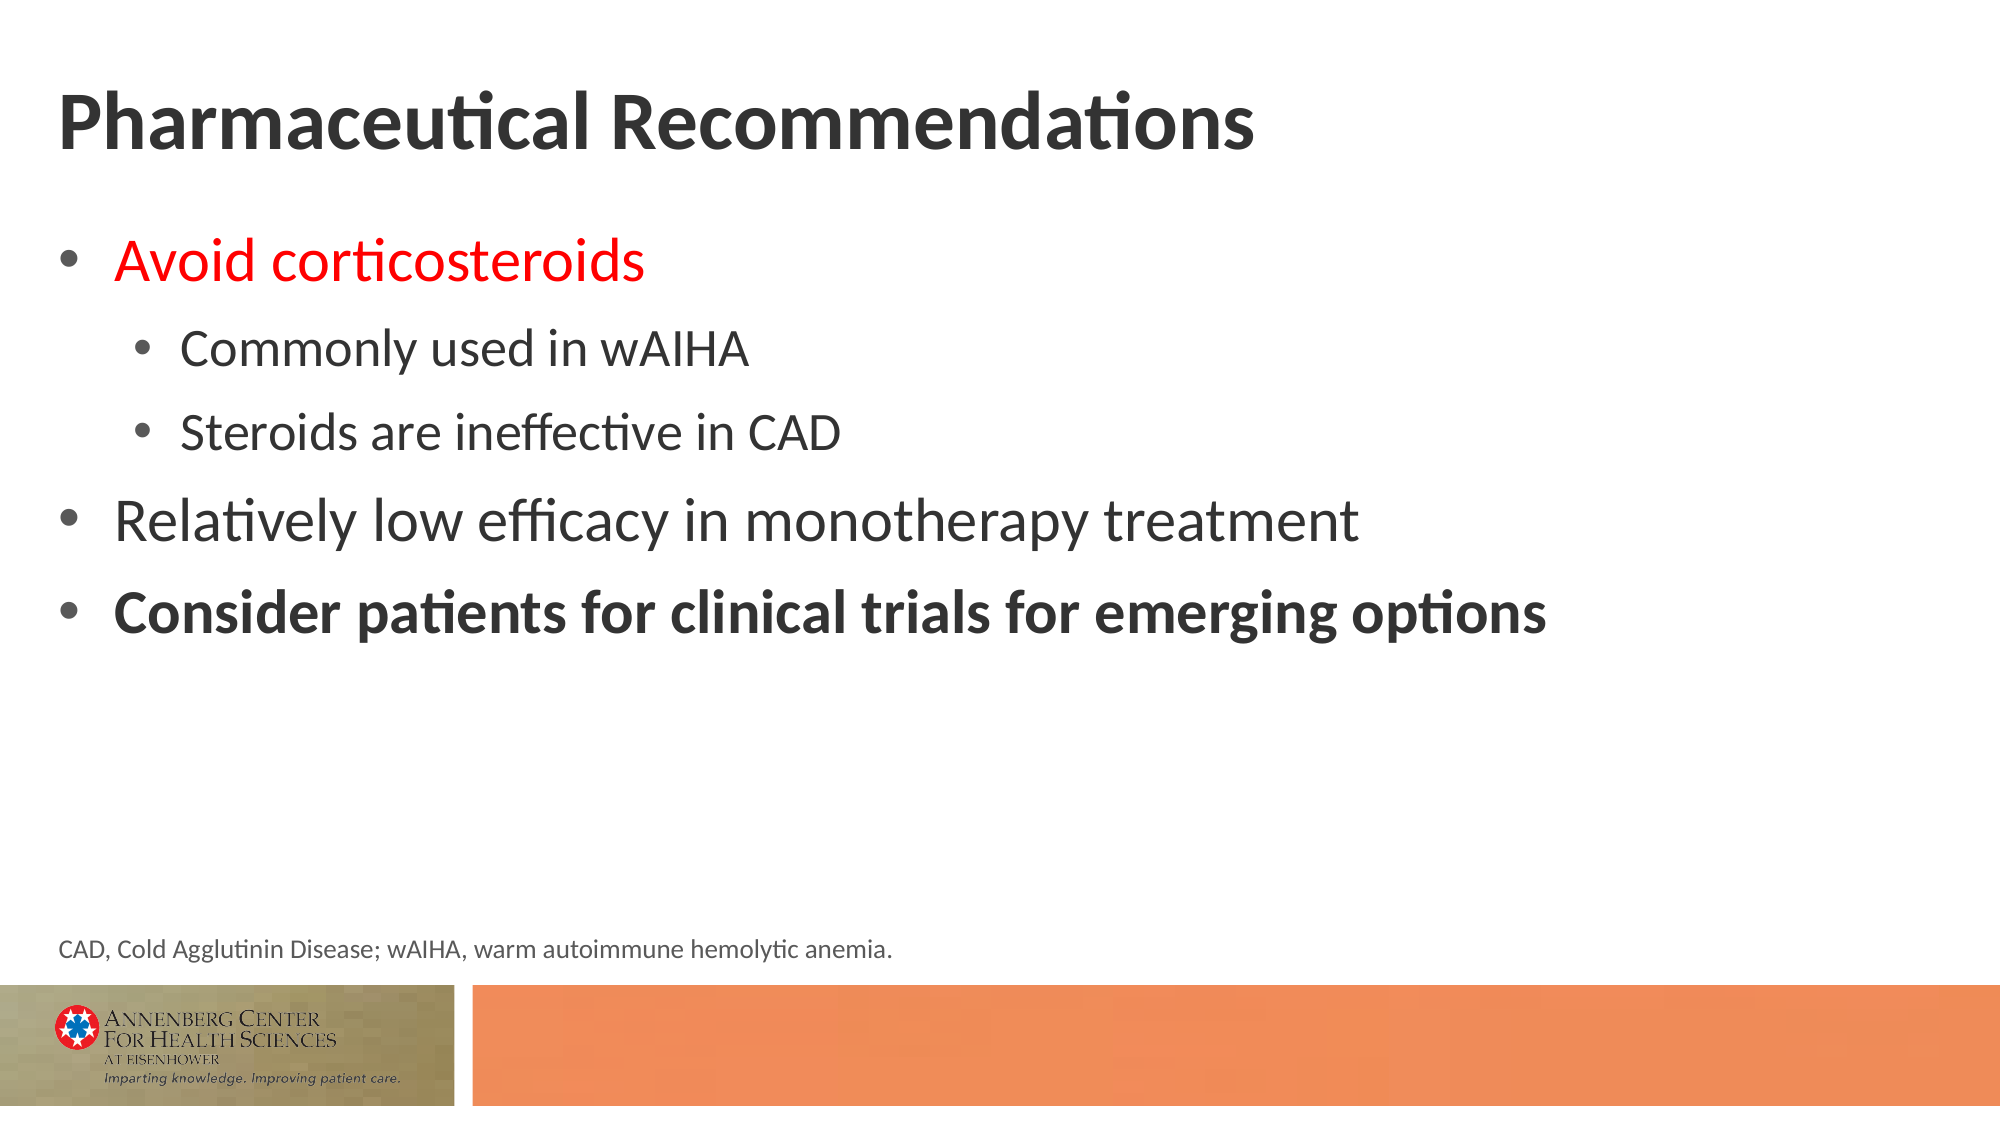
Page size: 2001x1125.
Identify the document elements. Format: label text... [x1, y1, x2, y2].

title Pharmaceutical Recommendations [43, 28, 1960, 217]
list Avoid corticosteroids Commonly used in wAIHA Steroids are ineffective in CAD Relatively low efficacy in monotherapy treatment Consider patients for clinical trials for emerging options [43, 220, 1960, 927]
list CAD, Cold Agglutinin Disease; wAIHA, warm autoimmune hemolytic anemia. [43, 927, 1960, 972]
picture [55, 1005, 400, 1086]
